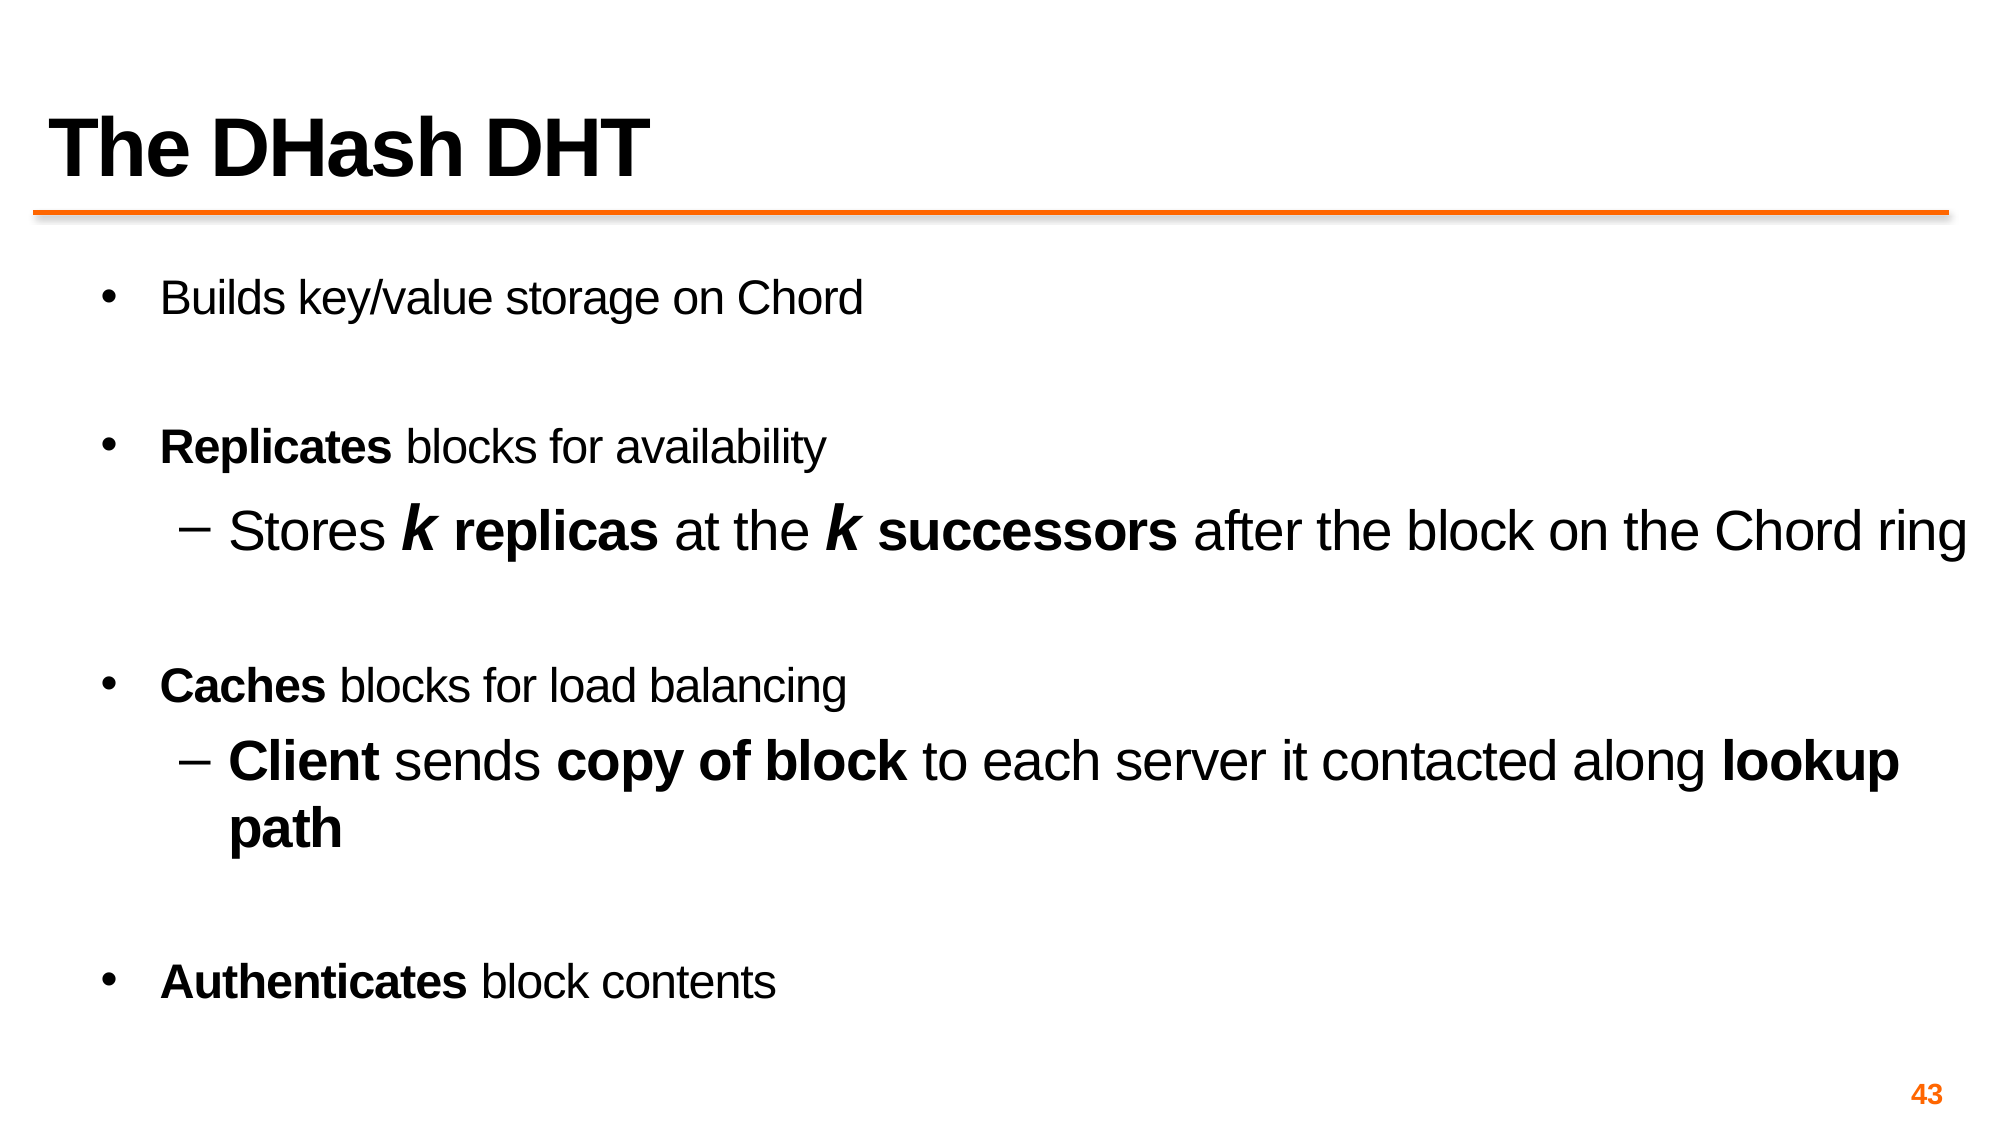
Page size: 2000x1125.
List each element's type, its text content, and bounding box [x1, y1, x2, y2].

slide_number 43 [1482, 1074, 1950, 1110]
list Builds key/value storage on Chord Replicates blocks for availability Stores k replicas at the k successors after the block on the Chord ring Caches blocks for load balancing Client sends copy of block to each server it contacted along lookup path Authenticates block contents [94, 260, 2000, 1063]
title The DHash DHT [33, 24, 1950, 201]
